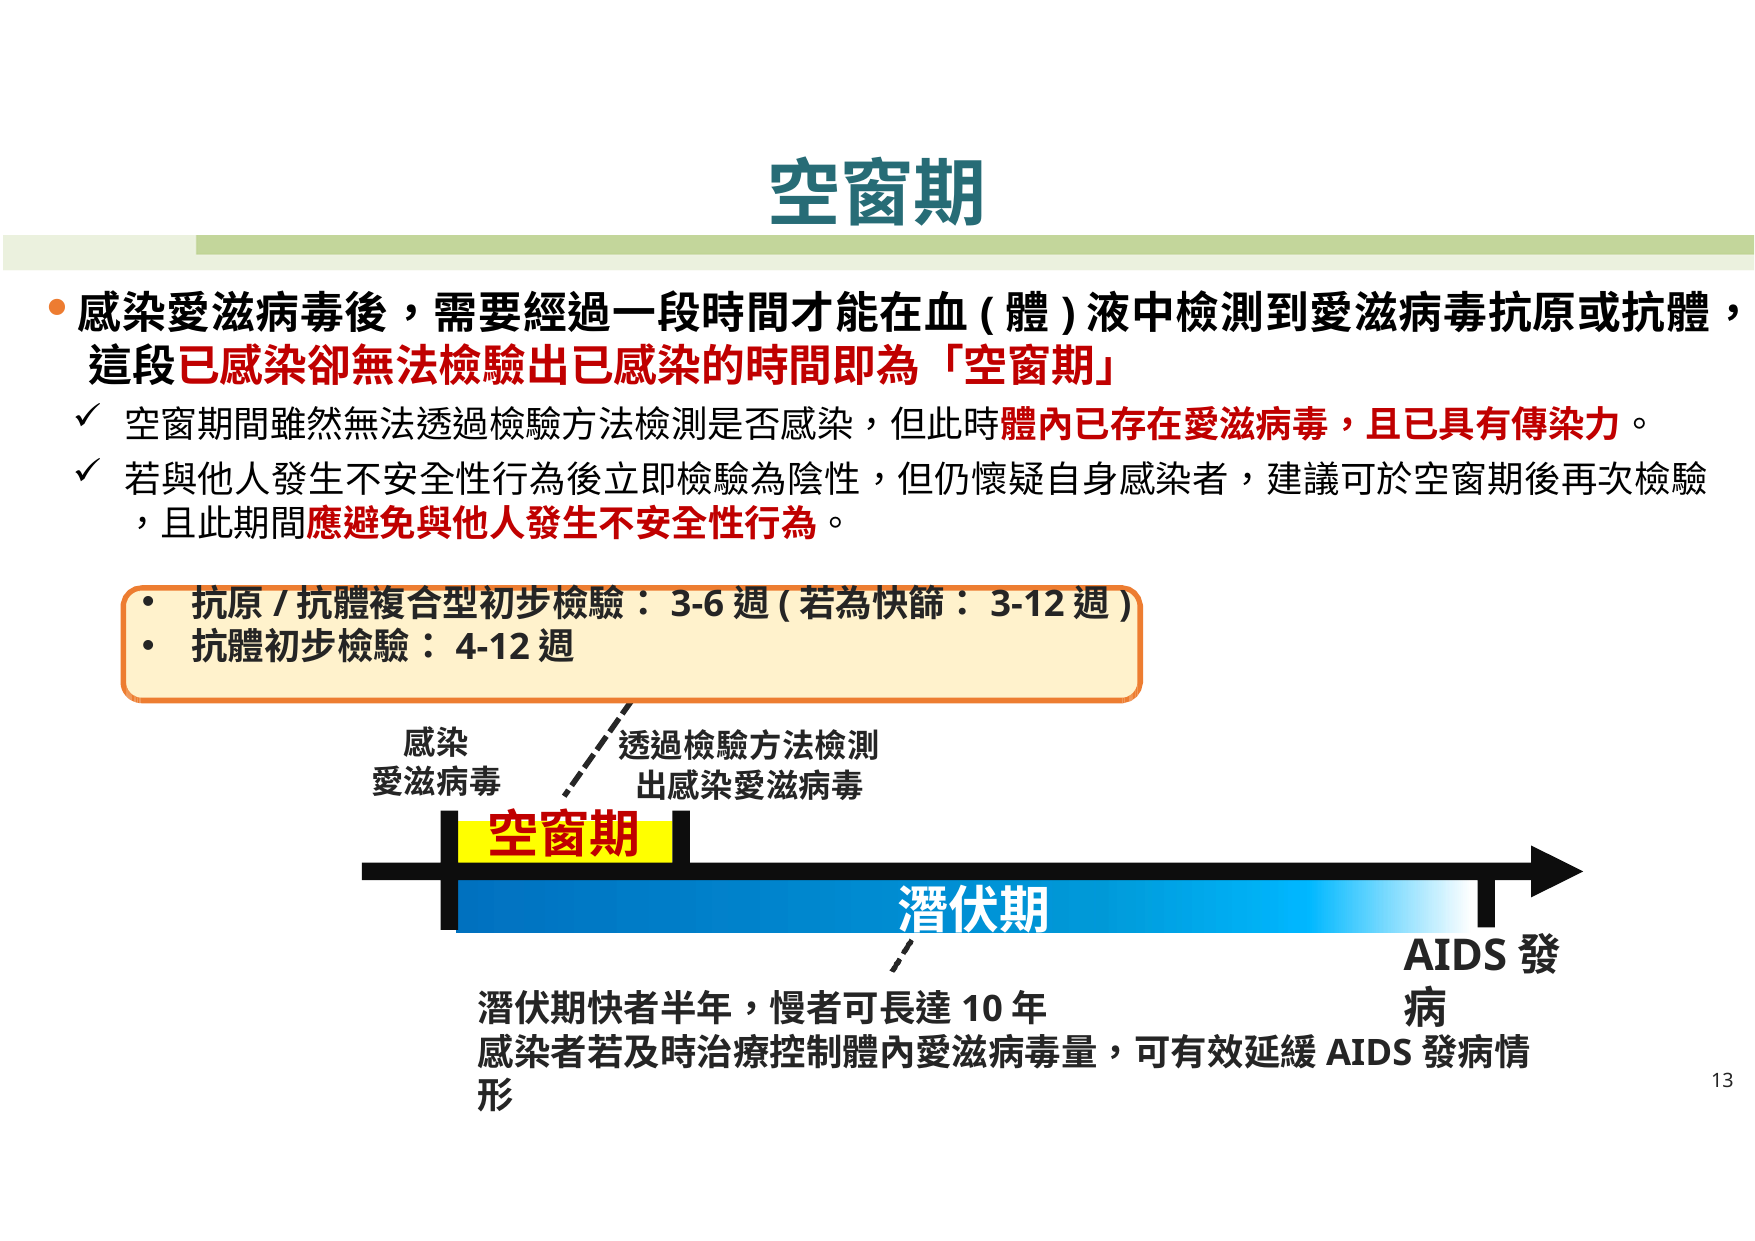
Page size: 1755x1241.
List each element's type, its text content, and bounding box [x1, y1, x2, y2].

title 空窗期 [765, 144, 989, 230]
text_box 13 [1704, 1064, 1743, 1095]
text_box 潛伏期快者半年，慢者可⻑達10年 感染者若及時治療控制體內愛滋病毒量，可有效延緩AIDS發病情形 [475, 983, 1553, 1117]
text_box 感染愛滋病毒後，需要經過⼀段時間才能在⾎(體)液中檢測到愛滋病毒抗原或抗體， 這段已感染卻無法檢驗出已感染的時間即為「空窗期」 空窗期間雖然無法透過檢驗方法檢測是否感染，但此時體內已存在愛滋病毒，且已具有傳染力。 若與他人發生不安全性行為後立即檢驗為陰性，但仍懷疑自身感染者，建議可於空窗期後再次檢驗 ，且此期間應避免與他人發生不安全性行為。 抗原/抗體複合型初步檢驗：3-6週(若為快篩：3-12週) 抗體初步檢驗：4-12週 [44, 282, 1718, 667]
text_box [361, 810, 1584, 933]
picture [1, 233, 1755, 271]
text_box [120, 584, 1144, 799]
text_box AIDS發病 [1401, 924, 1598, 1032]
picture [888, 938, 914, 974]
